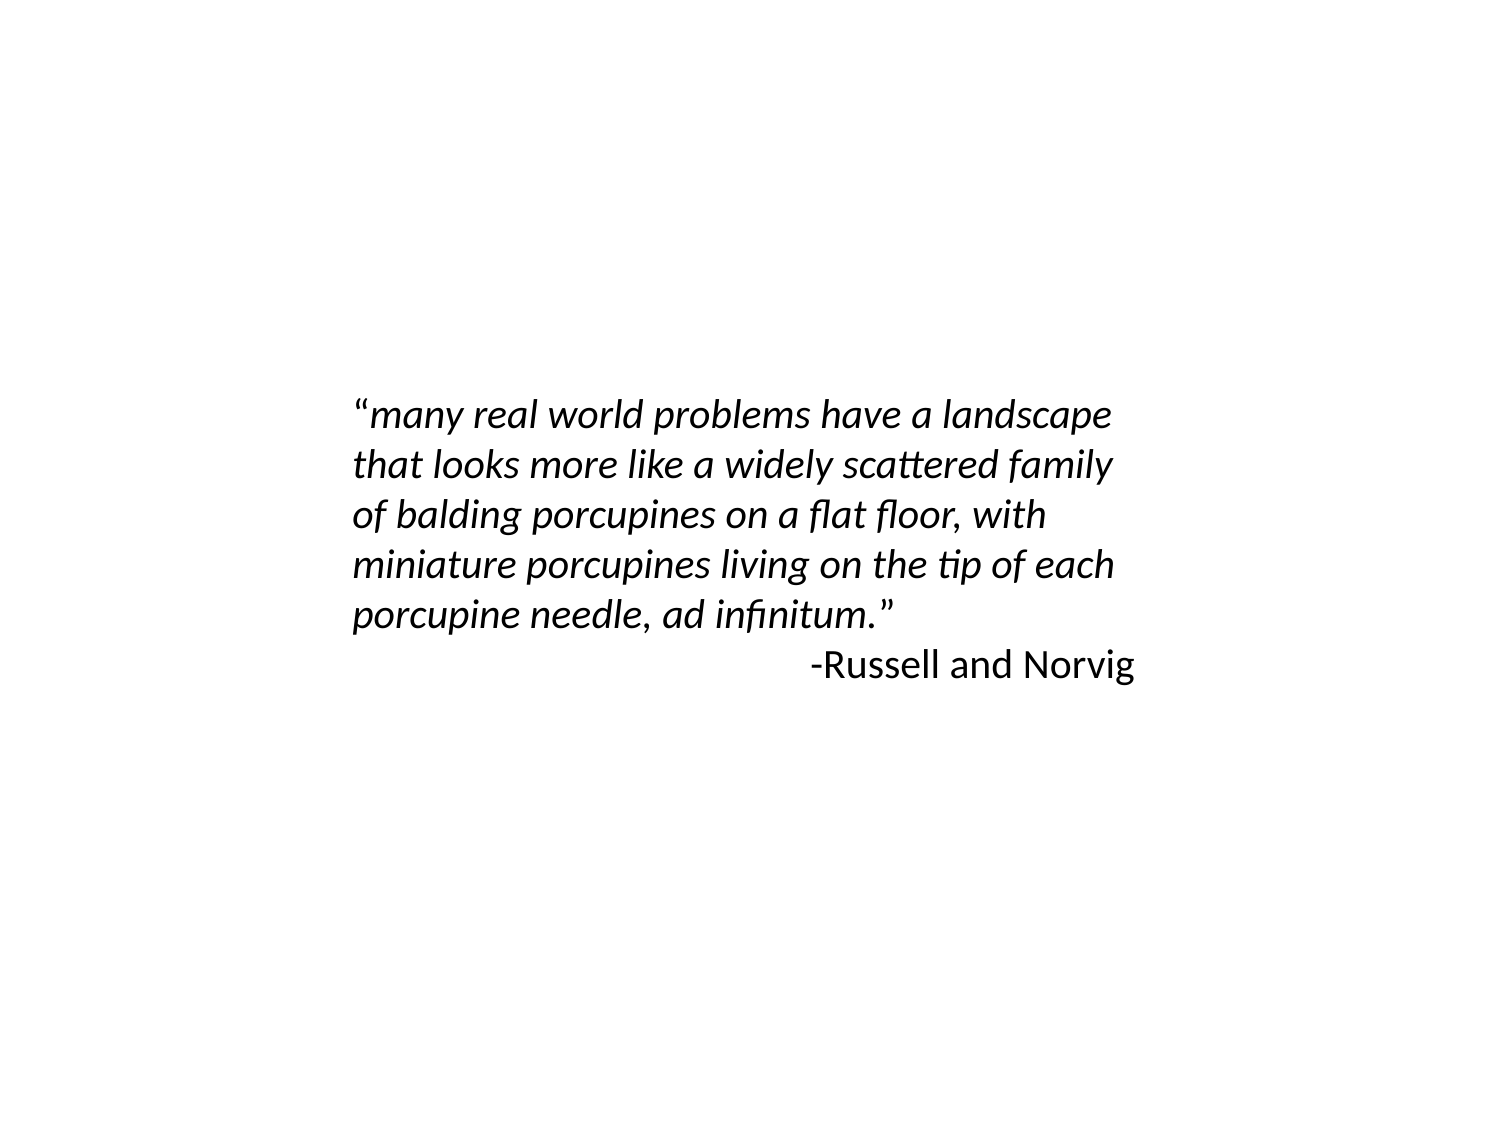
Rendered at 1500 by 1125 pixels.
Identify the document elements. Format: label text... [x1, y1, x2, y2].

text_box “many real world problems have a landscape that looks more like a widely scattered family of balding porcupines on a flat floor, with miniature porcupines living on the tip of each porcupine needle, ad infinitum.” -Russell and Norvig [337, 379, 1150, 695]
